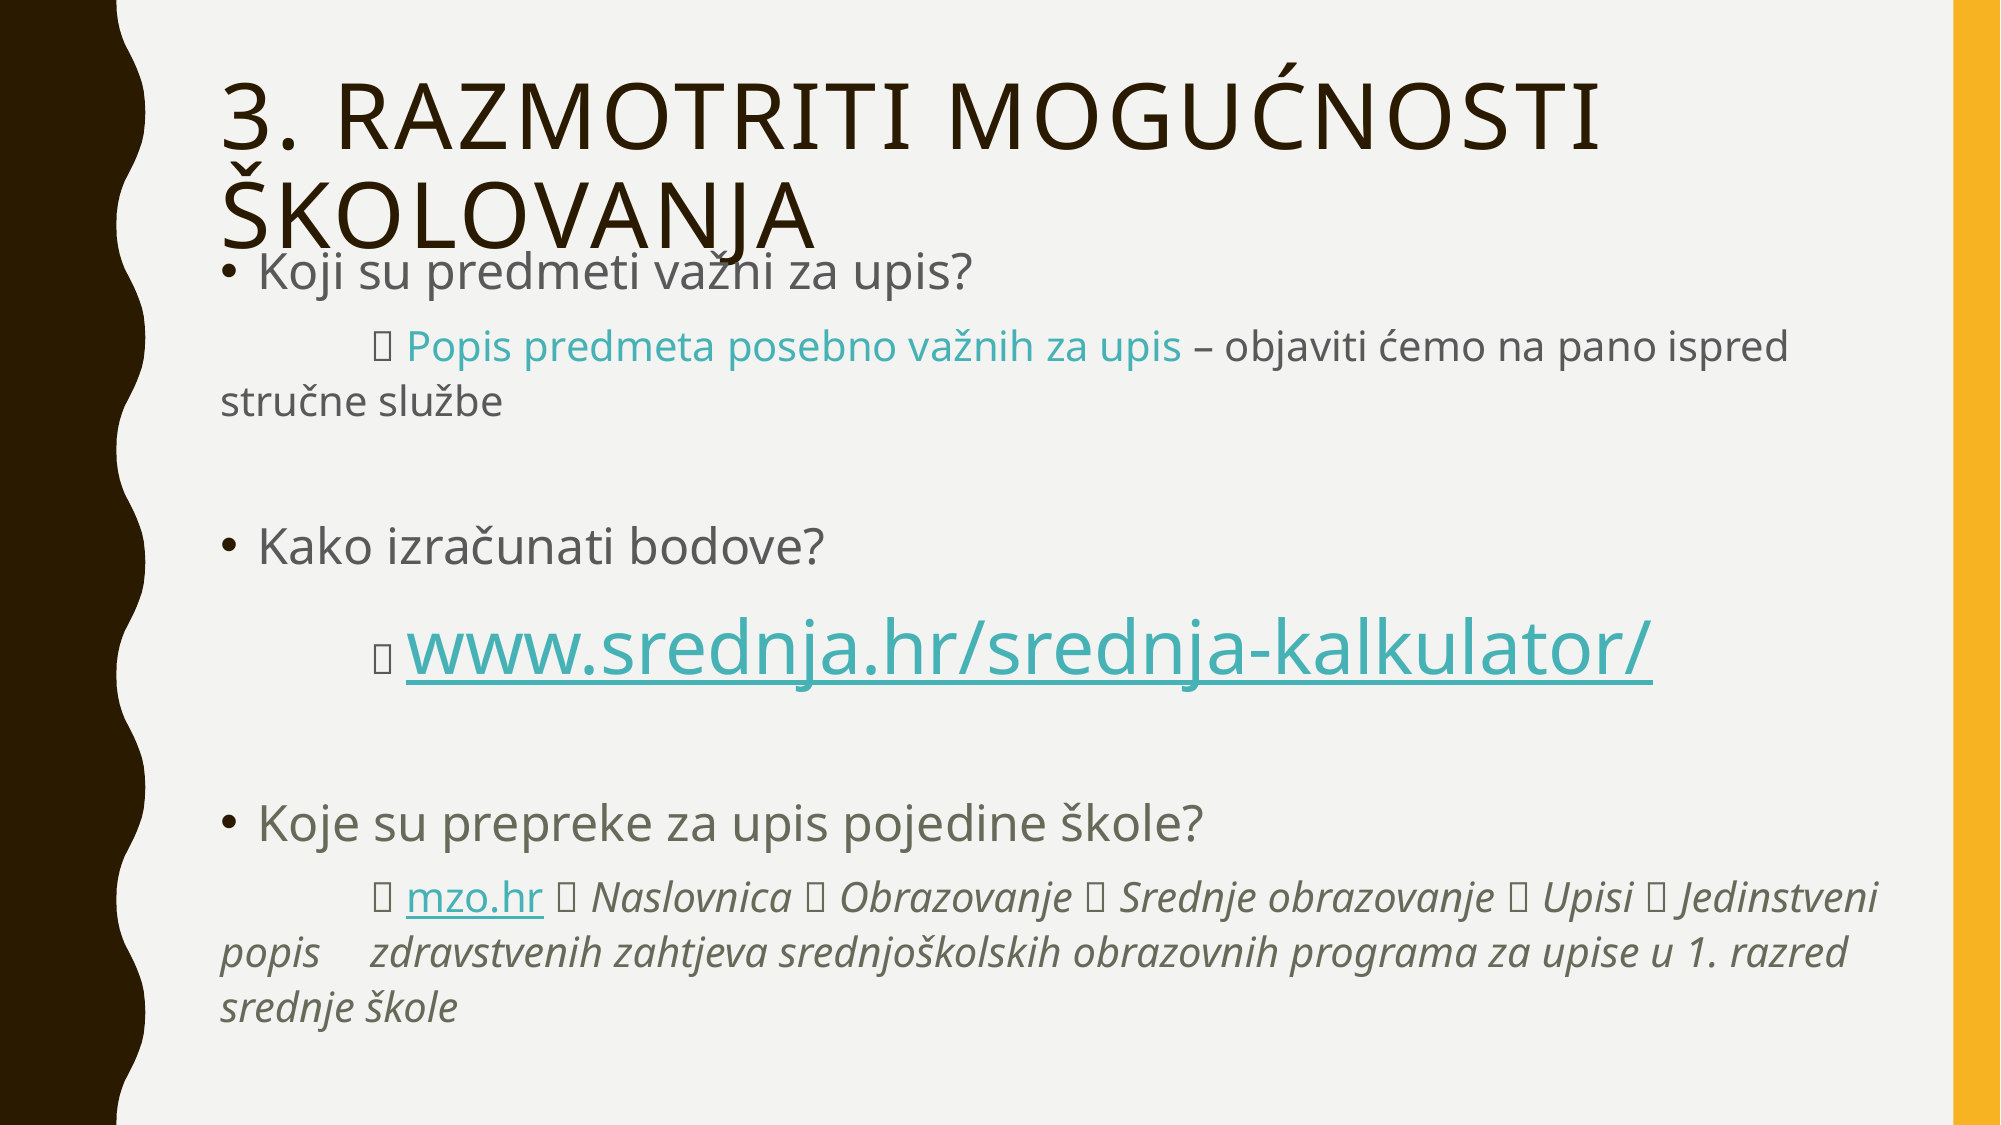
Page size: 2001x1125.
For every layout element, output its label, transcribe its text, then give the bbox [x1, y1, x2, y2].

title 3. Razmotriti mogućnosti školovanja [205, 62, 1875, 205]
list Koji su predmeti važni za upis?  Popis predmeta posebno važnih za upis – objaviti ćemo na pano ispred stručne službe Kako izračunati bodove?  www.srednja.hr/srednja-kalkulator/ Koje su prepreke za upis pojedine škole?  mzo.hr  Naslovnica  Obrazovanje  Srednje obrazovanje  Upisi  Jedinstveni popis zdravstvenih zahtjeva srednjoškolskih obrazovnih programa za upise u 1. razred srednje škole [205, 226, 1908, 965]
